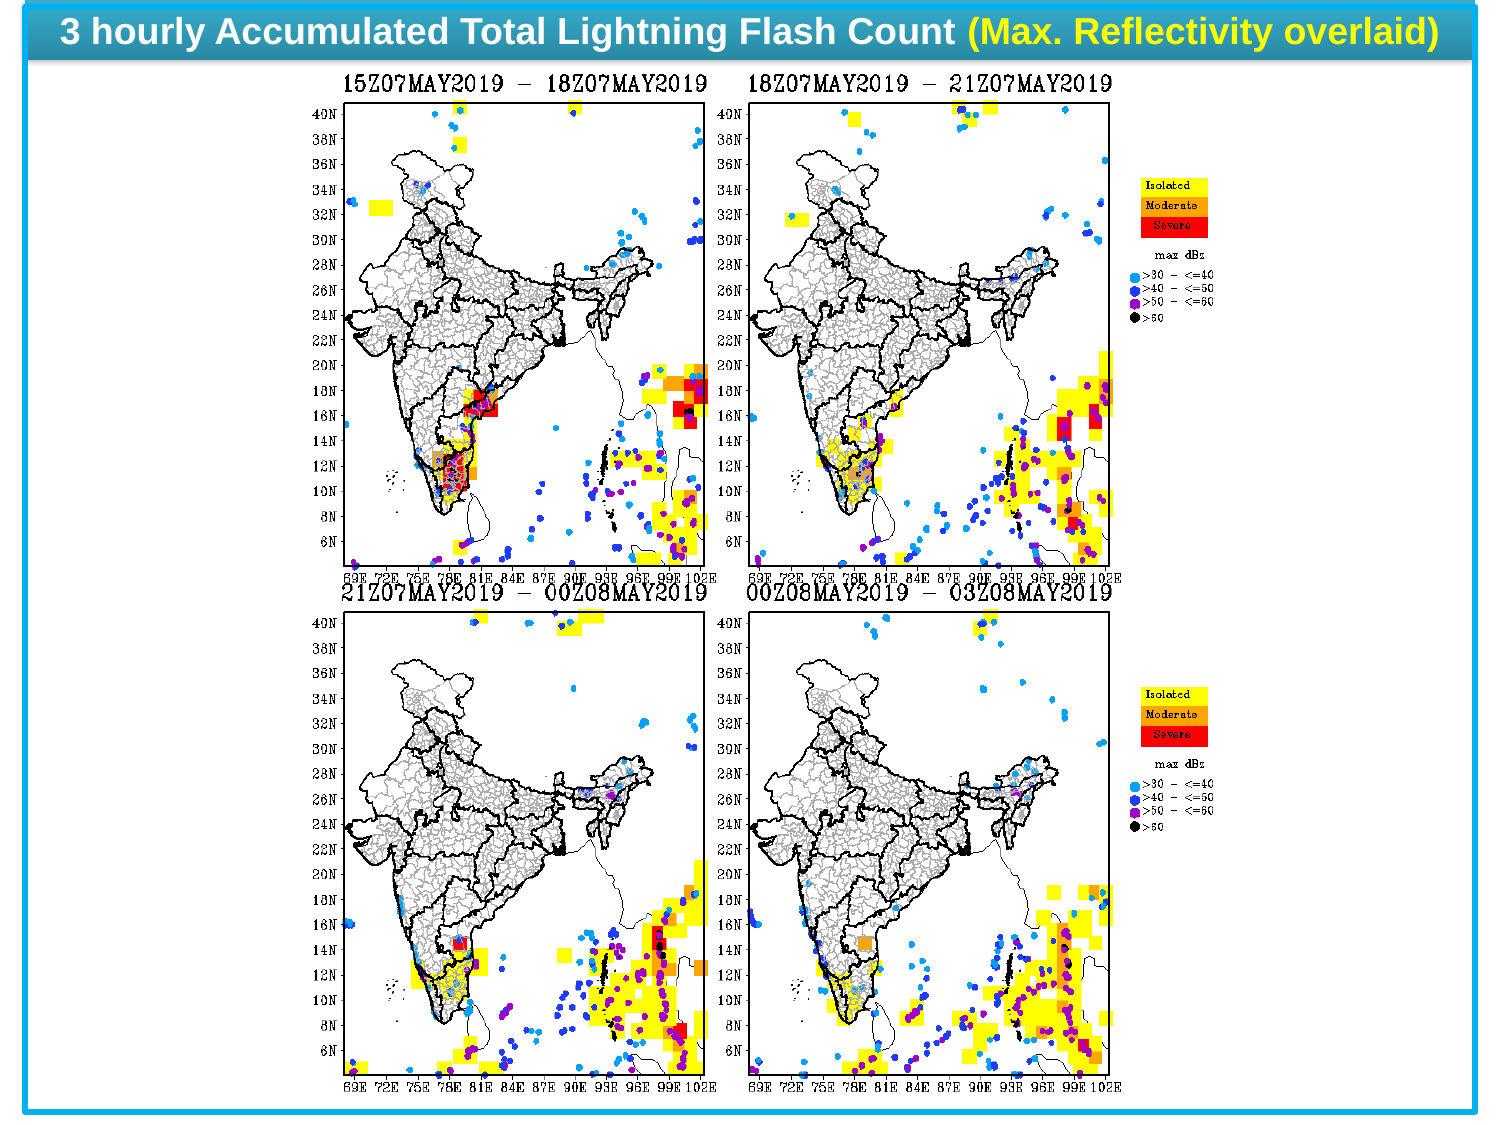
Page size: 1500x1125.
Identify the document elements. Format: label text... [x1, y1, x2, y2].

text_box [23, 5, 1477, 1114]
text_box 3 hourly Accumulated Total Lightning Flash Count (Max. Reflectivity overlaid) [24, 0, 1475, 5]
picture [312, 74, 1213, 1092]
